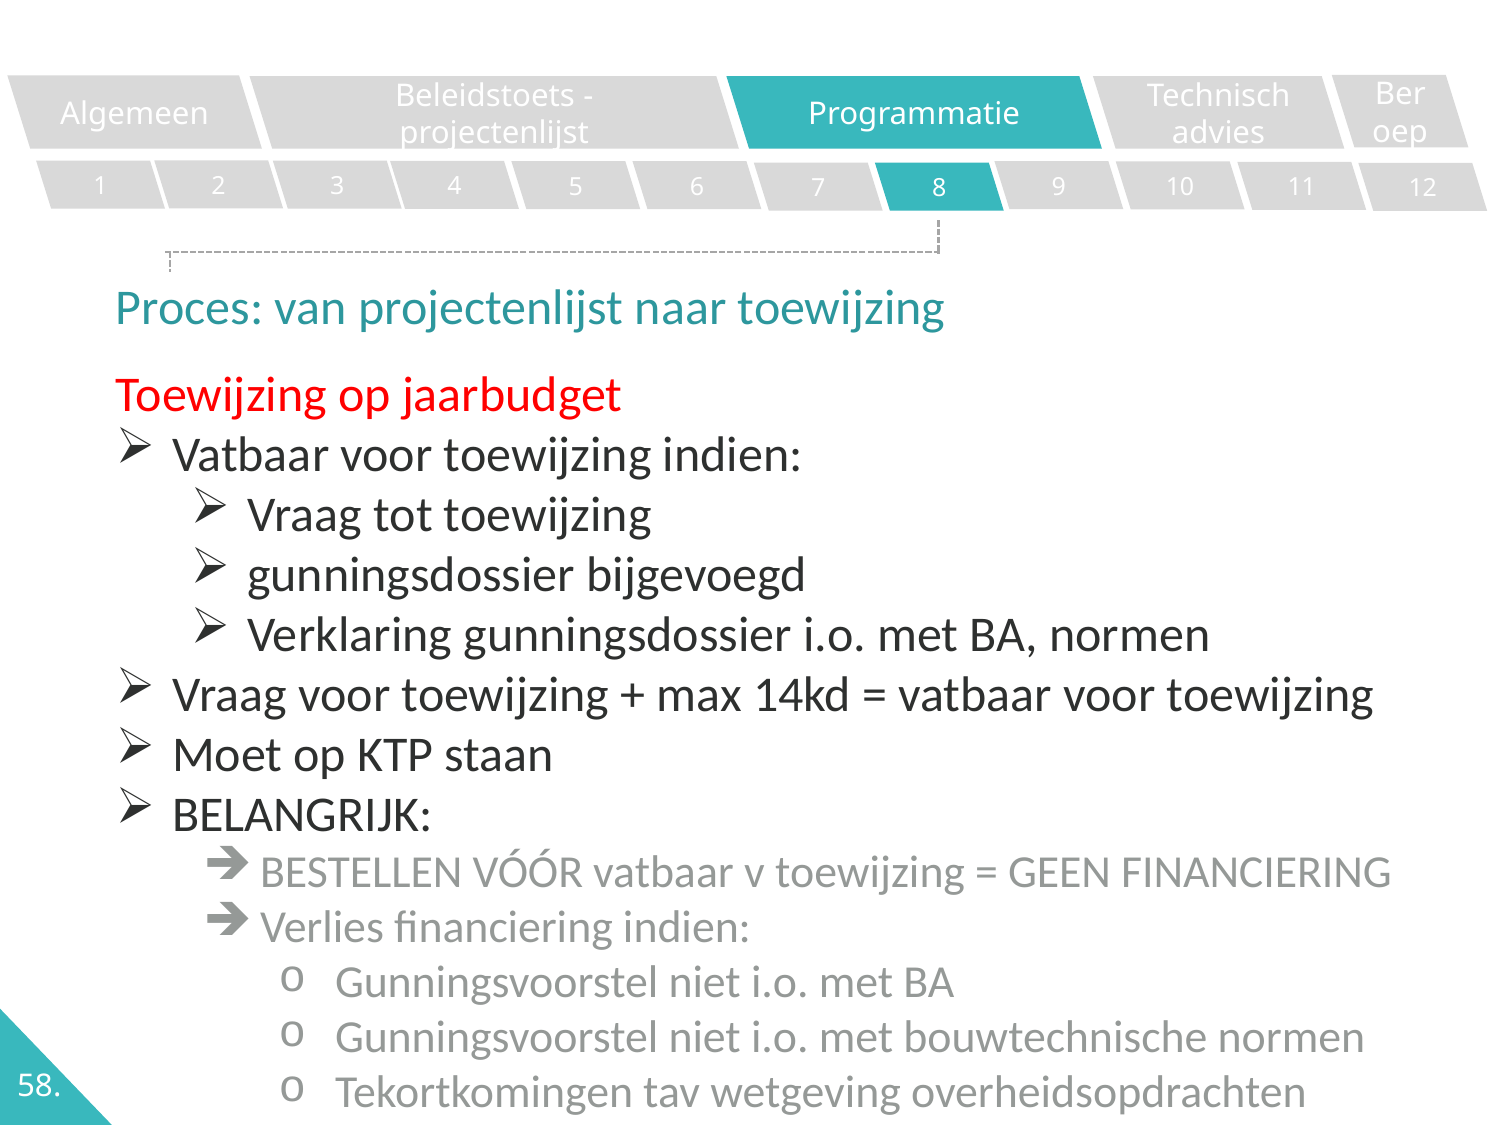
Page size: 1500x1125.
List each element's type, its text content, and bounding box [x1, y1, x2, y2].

text_box 11 [1235, 160, 1368, 211]
text_box 7 [752, 161, 885, 212]
list 58. [14, 1068, 64, 1110]
text_box 4 [388, 159, 521, 210]
text_box 5 [509, 160, 642, 211]
text_box 10 [1114, 160, 1246, 211]
text_box 12 [1356, 161, 1489, 212]
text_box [165, 220, 940, 273]
text_box 2 [152, 159, 285, 210]
text_box 1 [34, 159, 167, 210]
text_box 8 [873, 161, 1006, 212]
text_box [7, 74, 1469, 149]
text_box Proces: van projectenlijst naar toewijzing Toewijzing op jaarbudget Vatbaar voor toewijzing indien: Vraag tot toewijzing gunningsdossier bijgevoegd Verklaring gunningsdossier i.o. met BA, normen Vraag voor toewijzing + max 14kd = vatbaar voor toewijzing Moet op KTP staan BELANGRIJK: BESTELLEN VÓÓR vatbaar v toewijzing = GEEN FINANCIERING Verlies financiering indien: Gunningsvoorstel niet i.o. met BA Gunningsvoorstel niet i.o. met bouwtechnische normen Tekortkomingen tav wetgeving overheidsopdrachten [101, 266, 1480, 1125]
text_box 3 [271, 159, 404, 210]
text_box 6 [631, 160, 763, 211]
text_box 9 [993, 160, 1125, 211]
